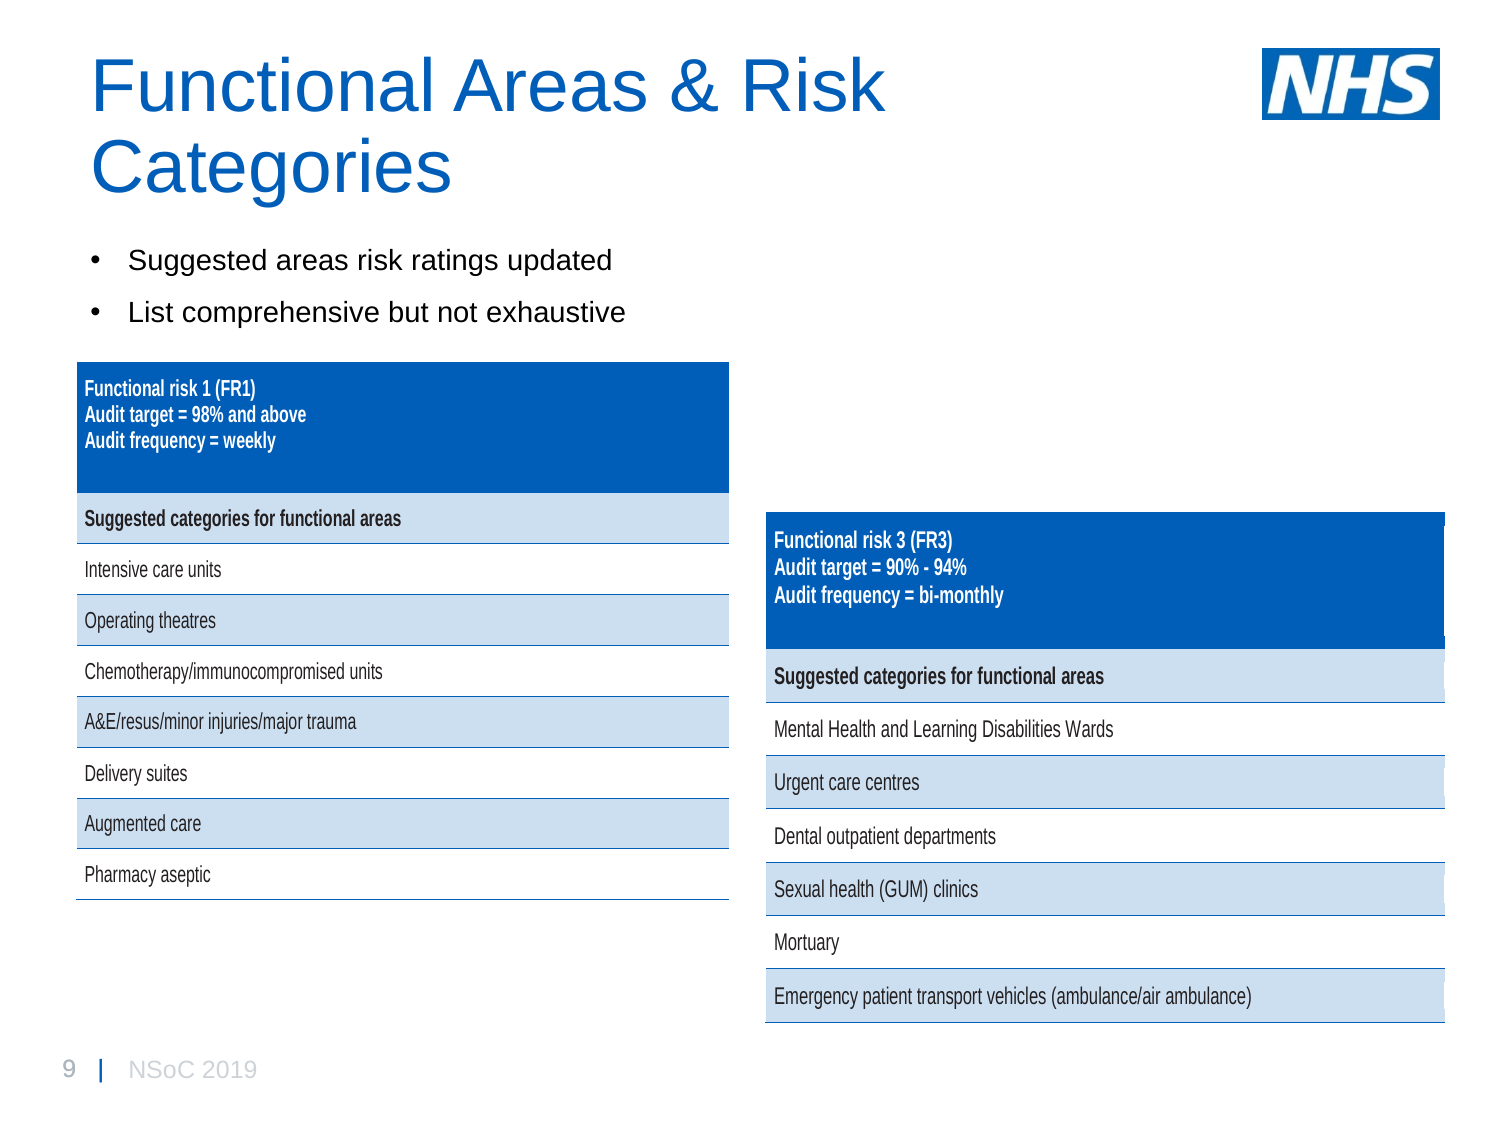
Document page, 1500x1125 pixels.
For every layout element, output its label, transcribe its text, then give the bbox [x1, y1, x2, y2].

footer NSoC 2019 [113, 1038, 1053, 1099]
list Suggested areas risk ratings updated List comprehensive but not exhaustive [75, 237, 1345, 526]
picture [1262, 48, 1440, 120]
title Functional Areas & Risk Categories [75, 39, 1153, 141]
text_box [75, 361, 736, 930]
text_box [764, 512, 1454, 1053]
